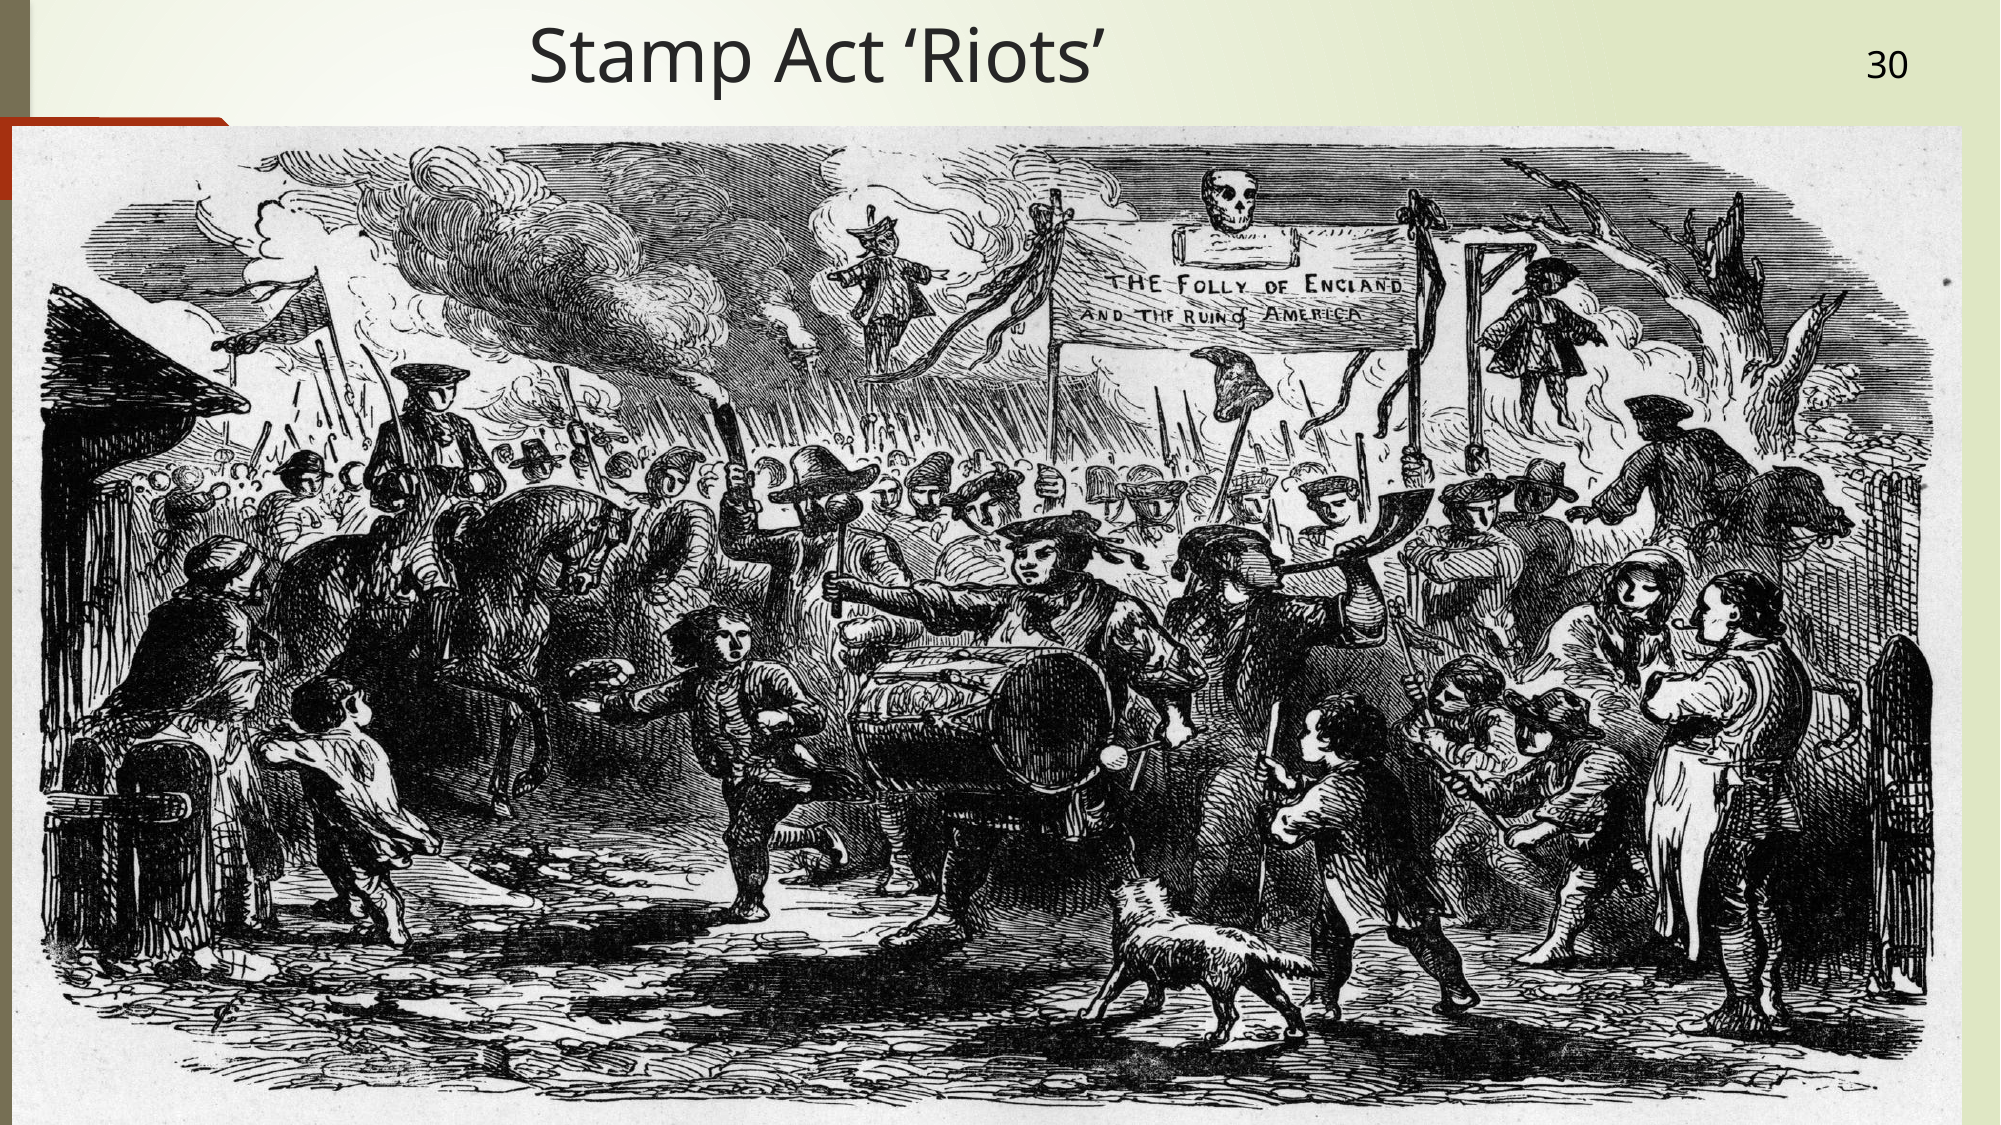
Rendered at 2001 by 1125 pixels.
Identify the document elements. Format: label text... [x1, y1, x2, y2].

title Stamp Act ‘Riots’ [96, 0, 1558, 125]
picture [12, 126, 1962, 1125]
text_box 30 [1851, 33, 1926, 94]
